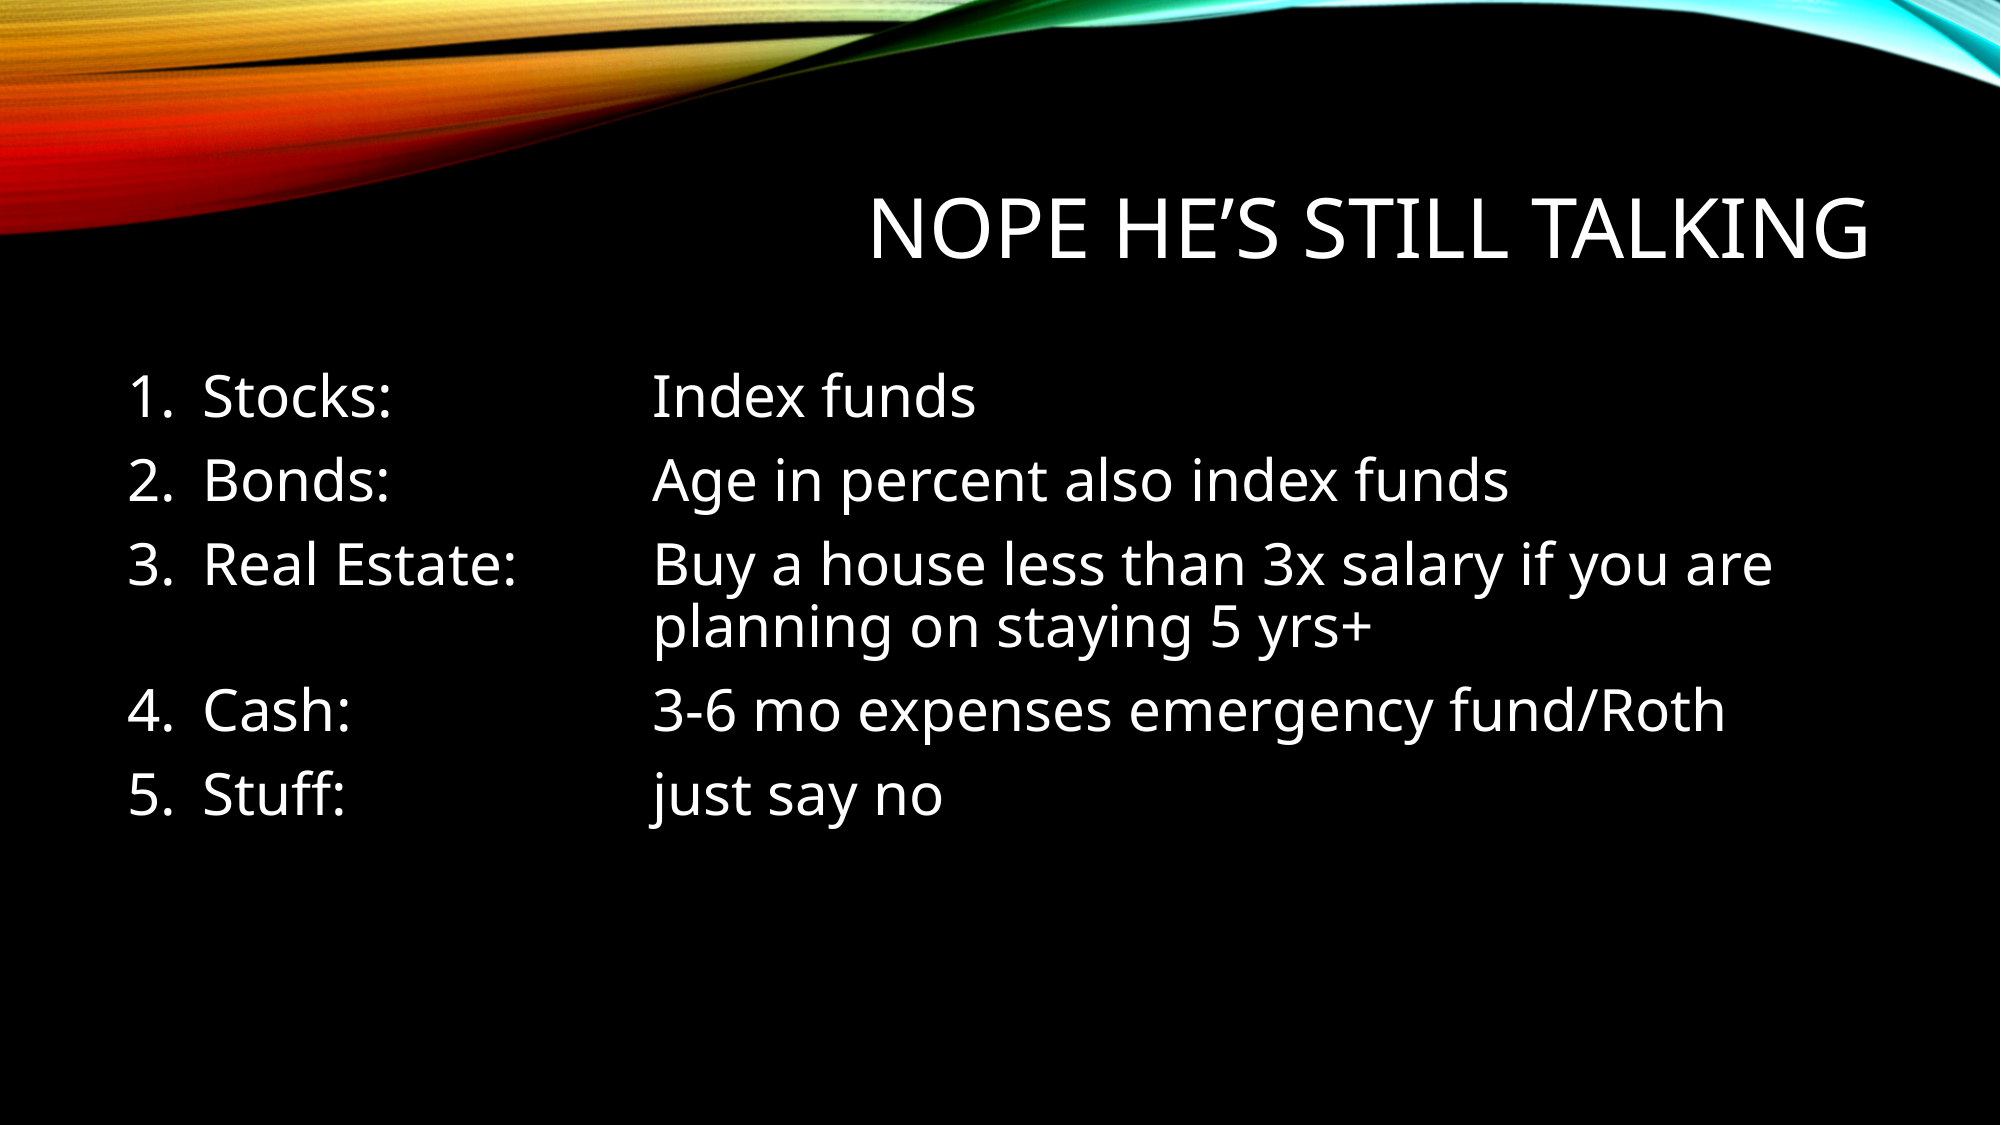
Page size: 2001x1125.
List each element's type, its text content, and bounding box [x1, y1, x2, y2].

picture [0, 0, 2000, 237]
list Stocks: Index funds Bonds: Age in percent also index funds Real Estate: Buy a house less than 3x salary if you are planning on staying 5 yrs+ Cash: 3-6 mo expenses emergency fund/Roth Stuff: just say no [112, 360, 1888, 1021]
title Nope he’s still talking [474, 125, 1888, 338]
